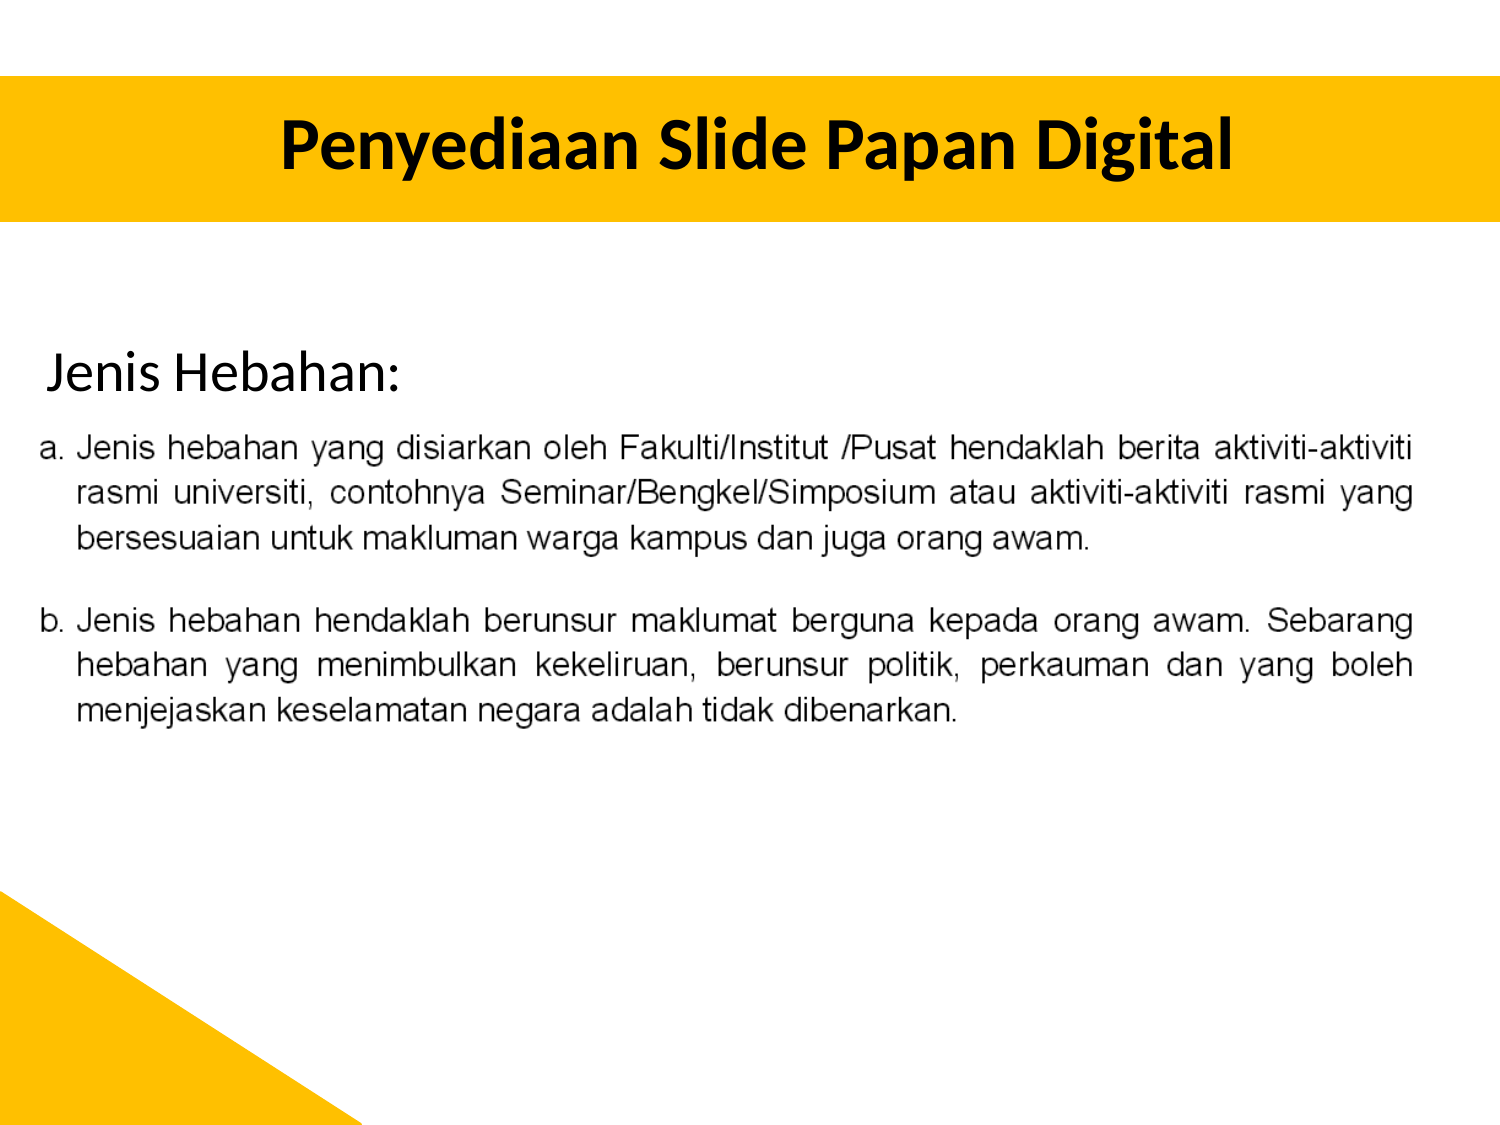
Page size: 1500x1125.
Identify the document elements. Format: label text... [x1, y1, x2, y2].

picture [0, 411, 1500, 736]
title Penyediaan Slide Papan Digital [0, 54, 1500, 225]
text_box Jenis Hebahan: [32, 326, 418, 410]
text_box [0, 891, 362, 1125]
